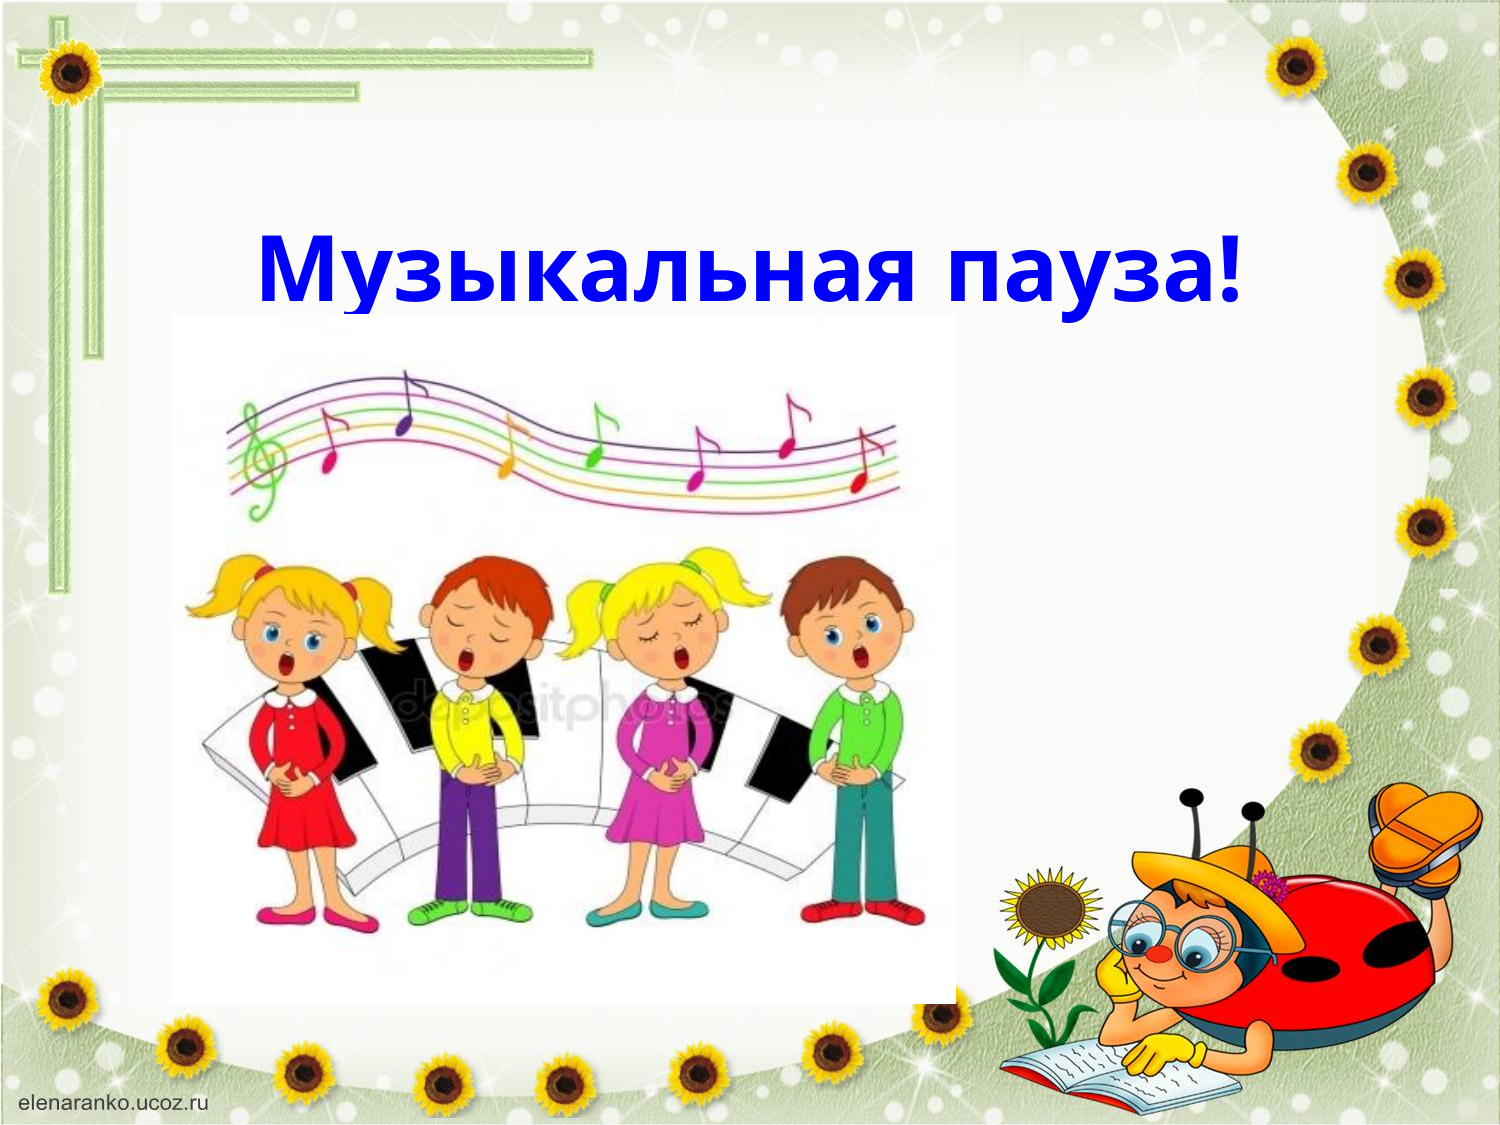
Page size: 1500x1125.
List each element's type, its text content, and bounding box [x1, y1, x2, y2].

picture [0, 0, 1500, 1125]
title Музыкальная пауза! [112, 121, 1388, 409]
